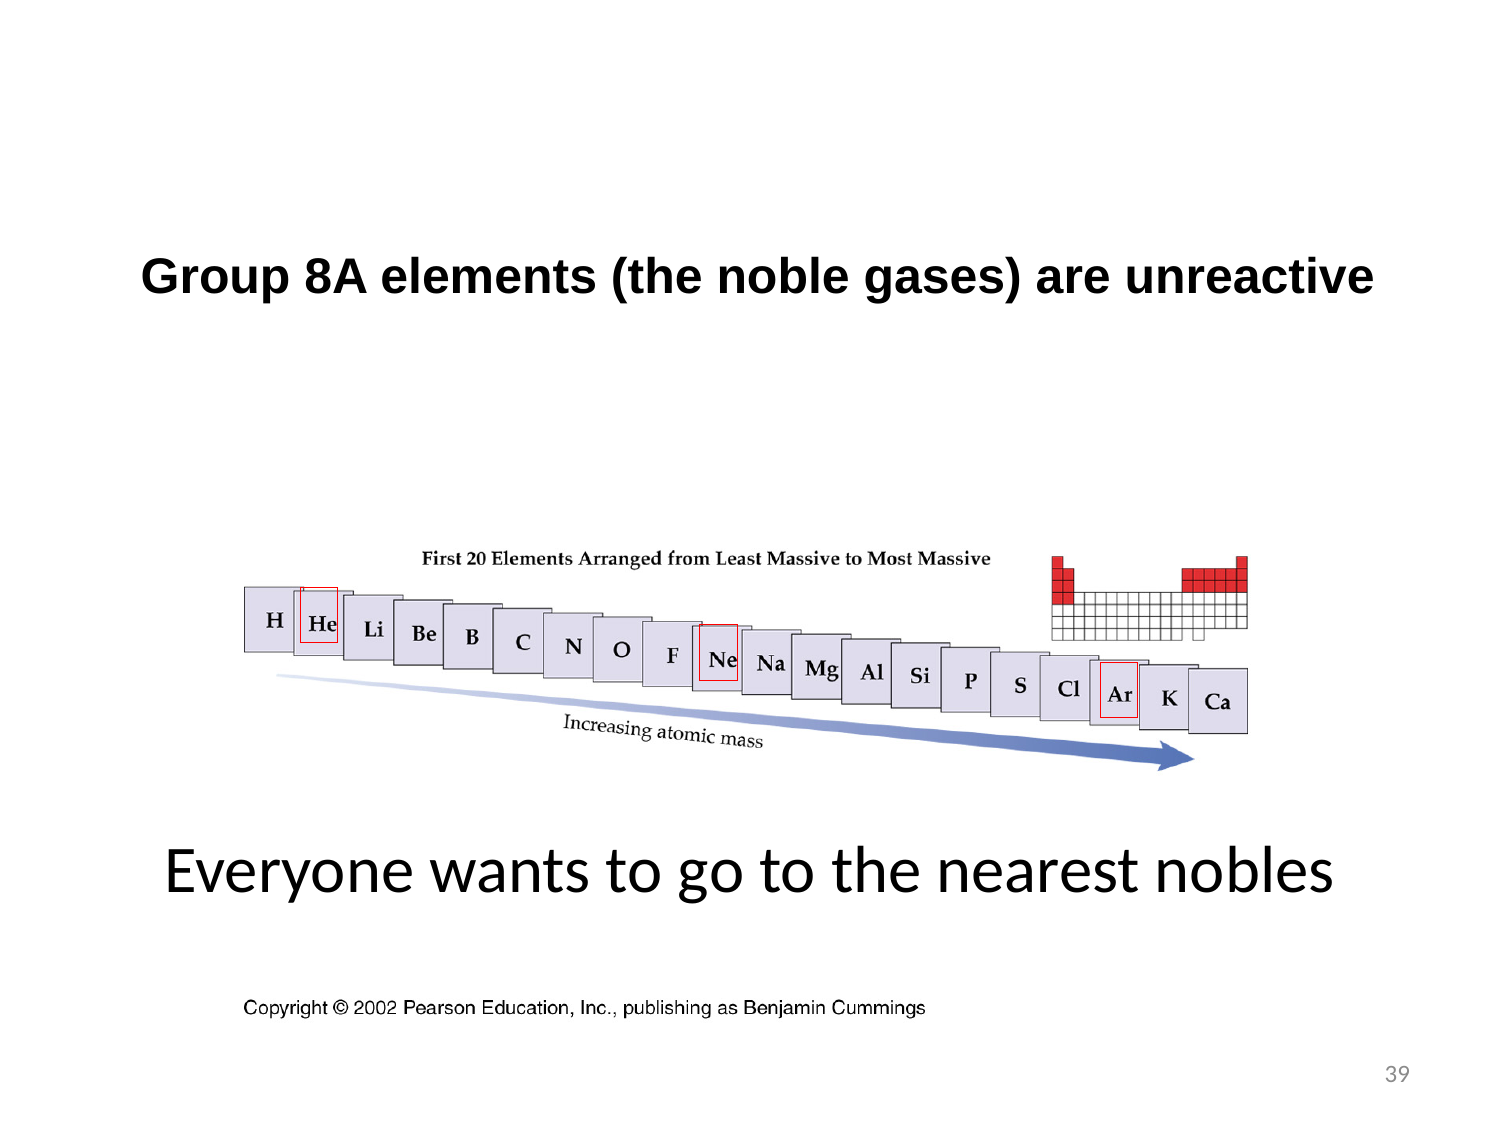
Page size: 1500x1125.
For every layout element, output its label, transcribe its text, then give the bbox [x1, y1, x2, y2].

picture [224, 237, 1280, 1029]
text_box Group 8A elements (the noble gases) are unreactive [125, 236, 223, 357]
text_box Everyone wants to go to the nearest nobles [1284, 818, 1425, 929]
text_box Everyone wants to go to the nearest nobles [74, 818, 219, 929]
slide_number 39 [1074, 1042, 1425, 1103]
text_box Group 8A elements (the noble gases) are unreactive [1280, 236, 1402, 357]
